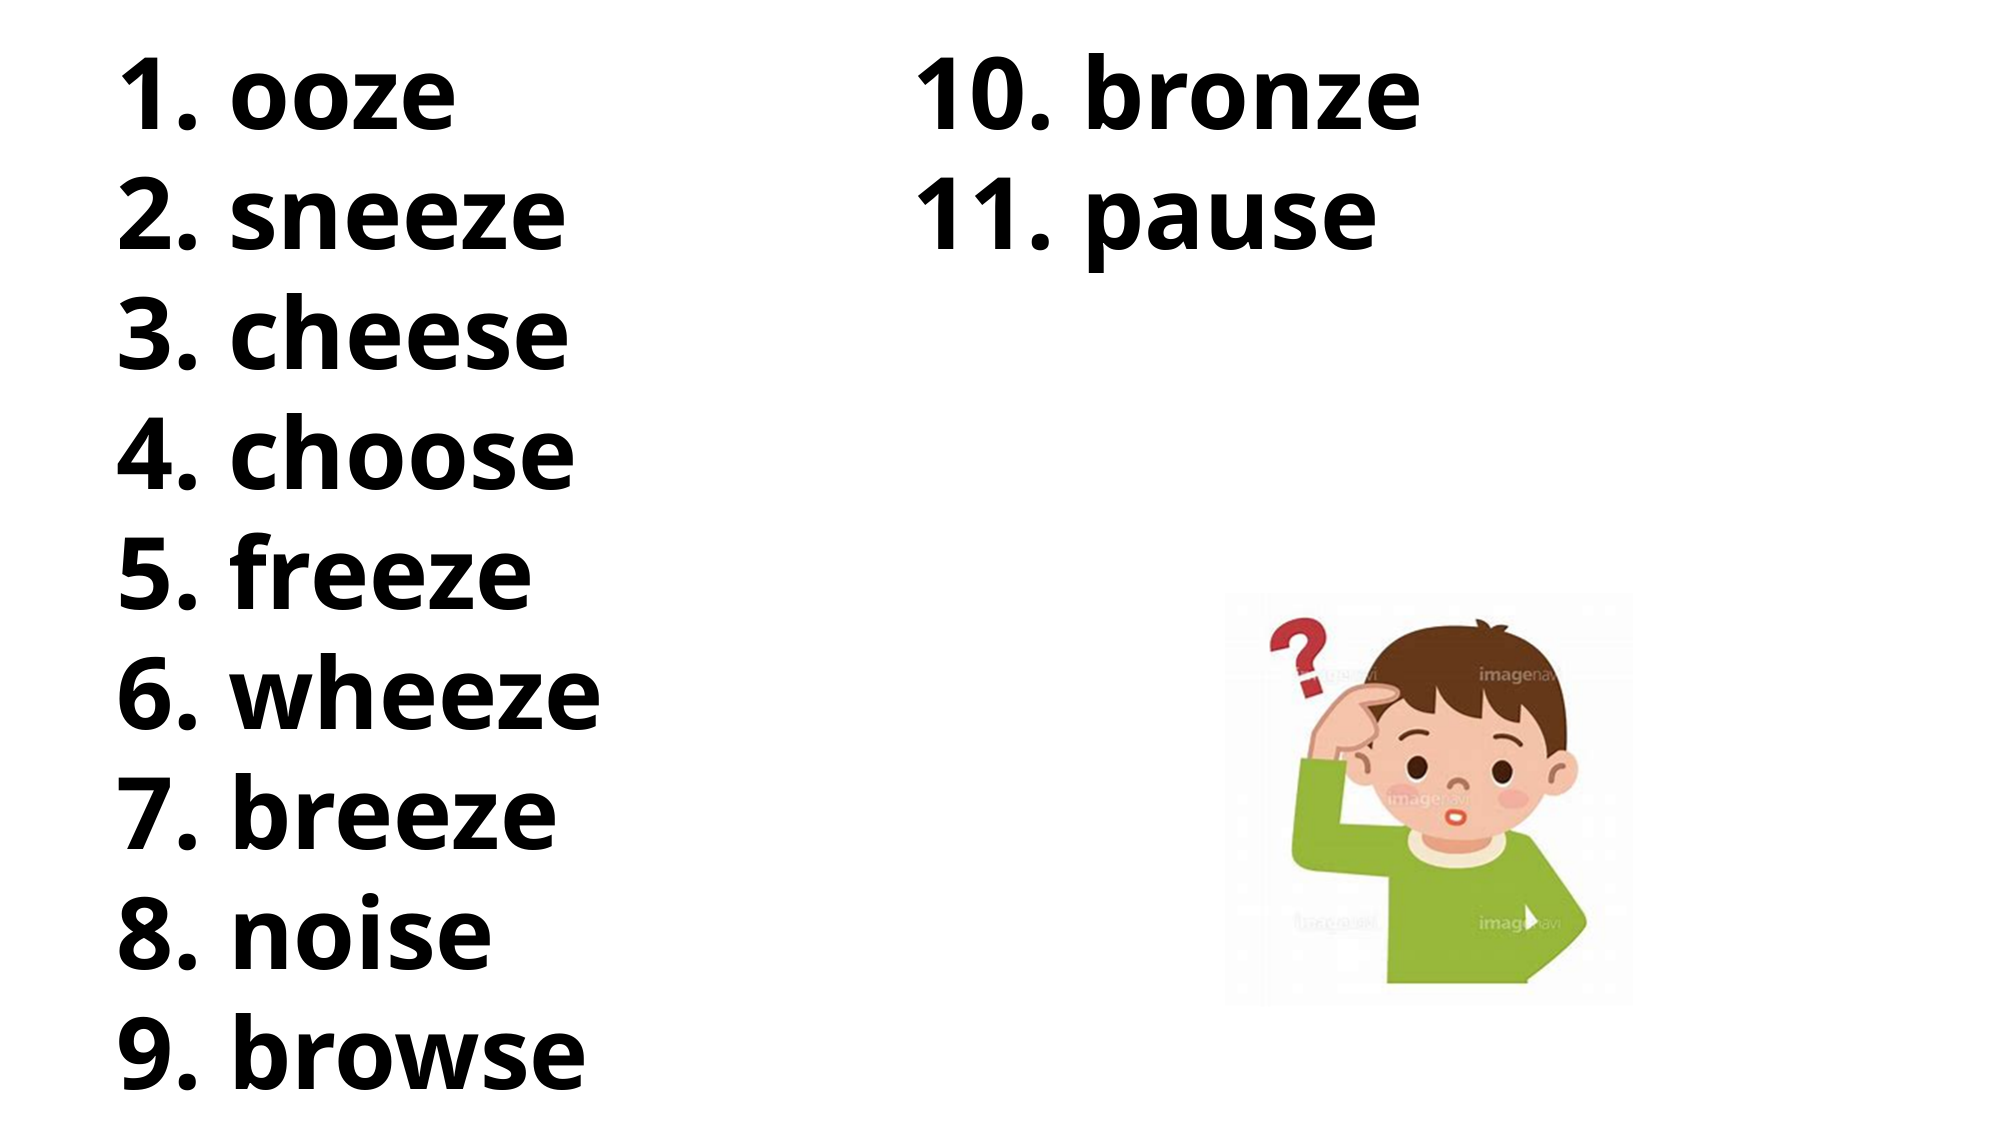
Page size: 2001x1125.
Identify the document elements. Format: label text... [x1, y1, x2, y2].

text_box ooze sneeze cheese choose freeze wheeze 7. breeze 8. noise 9. browse [101, 22, 868, 1125]
text_box 10. bronze 11. pause [897, 22, 1960, 322]
picture [1225, 593, 1633, 1007]
